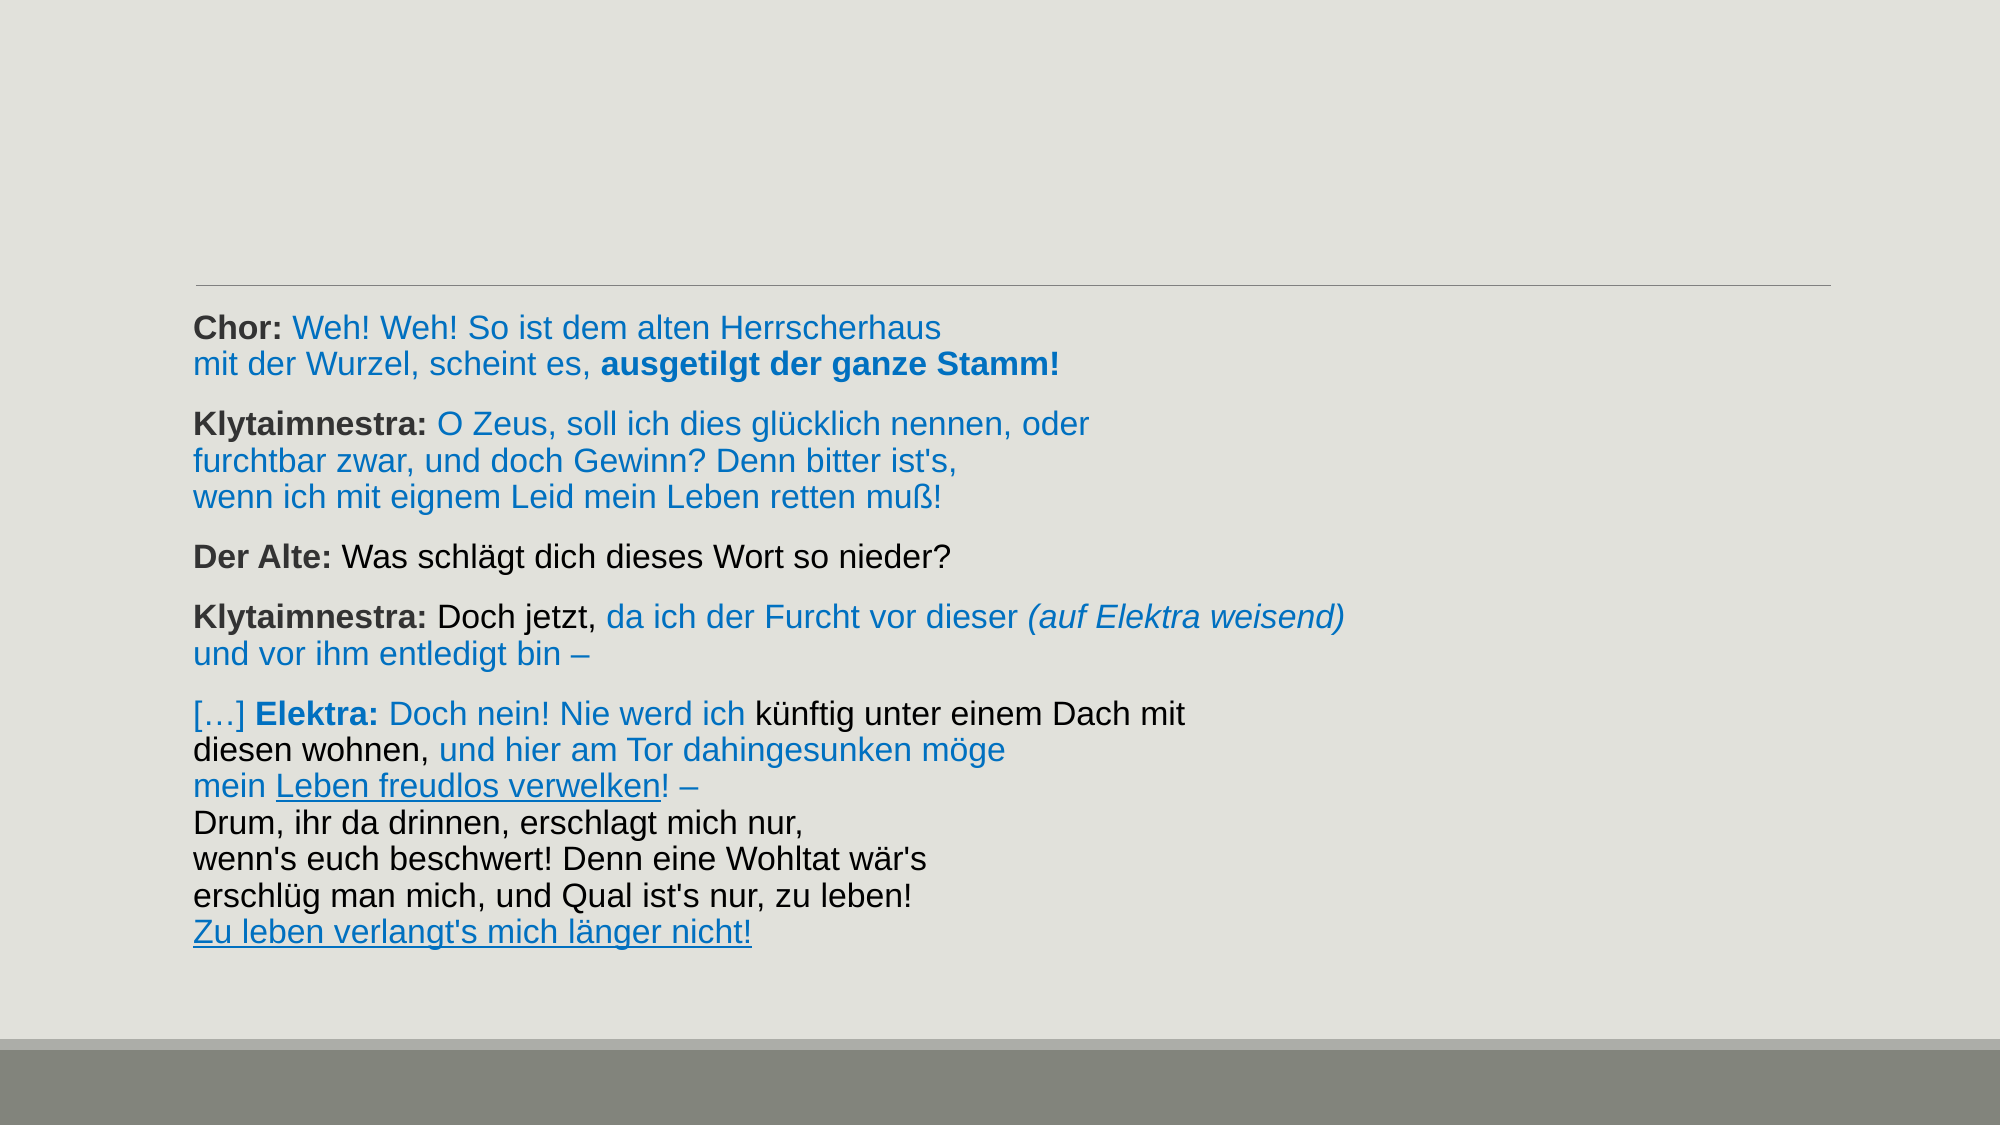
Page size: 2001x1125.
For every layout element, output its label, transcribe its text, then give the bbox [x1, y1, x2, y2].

list Chor: Weh! Weh! So ist dem alten Herrscherhaus mit der Wurzel, scheint es, ausgetilgt der ganze Stamm! Klytaimnestra: O Zeus, soll ich dies glücklich nennen, oder furchtbar zwar, und doch Gewinn? Denn bitter ist's, wenn ich mit eignem Leid mein Leben retten muß! Der Alte: Was schlägt dich dieses Wort so nieder? Klytaimnestra: Doch jetzt, da ich der Furcht vor dieser (auf Elektra weisend) und vor ihm entledigt bin – […] Elektra: Doch nein! Nie werd ich künftig unter einem Dach mit diesen wohnen, und hier am Tor dahingesunken möge mein Leben freudlos verwelken! – Drum, ihr da drinnen, erschlagt mich nur, wenn's euch beschwert! Denn eine Wohltat wär's erschlüg man mich, und Qual ist's nur, zu leben! Zu leben verlangt's mich länger nicht! [180, 302, 1830, 963]
